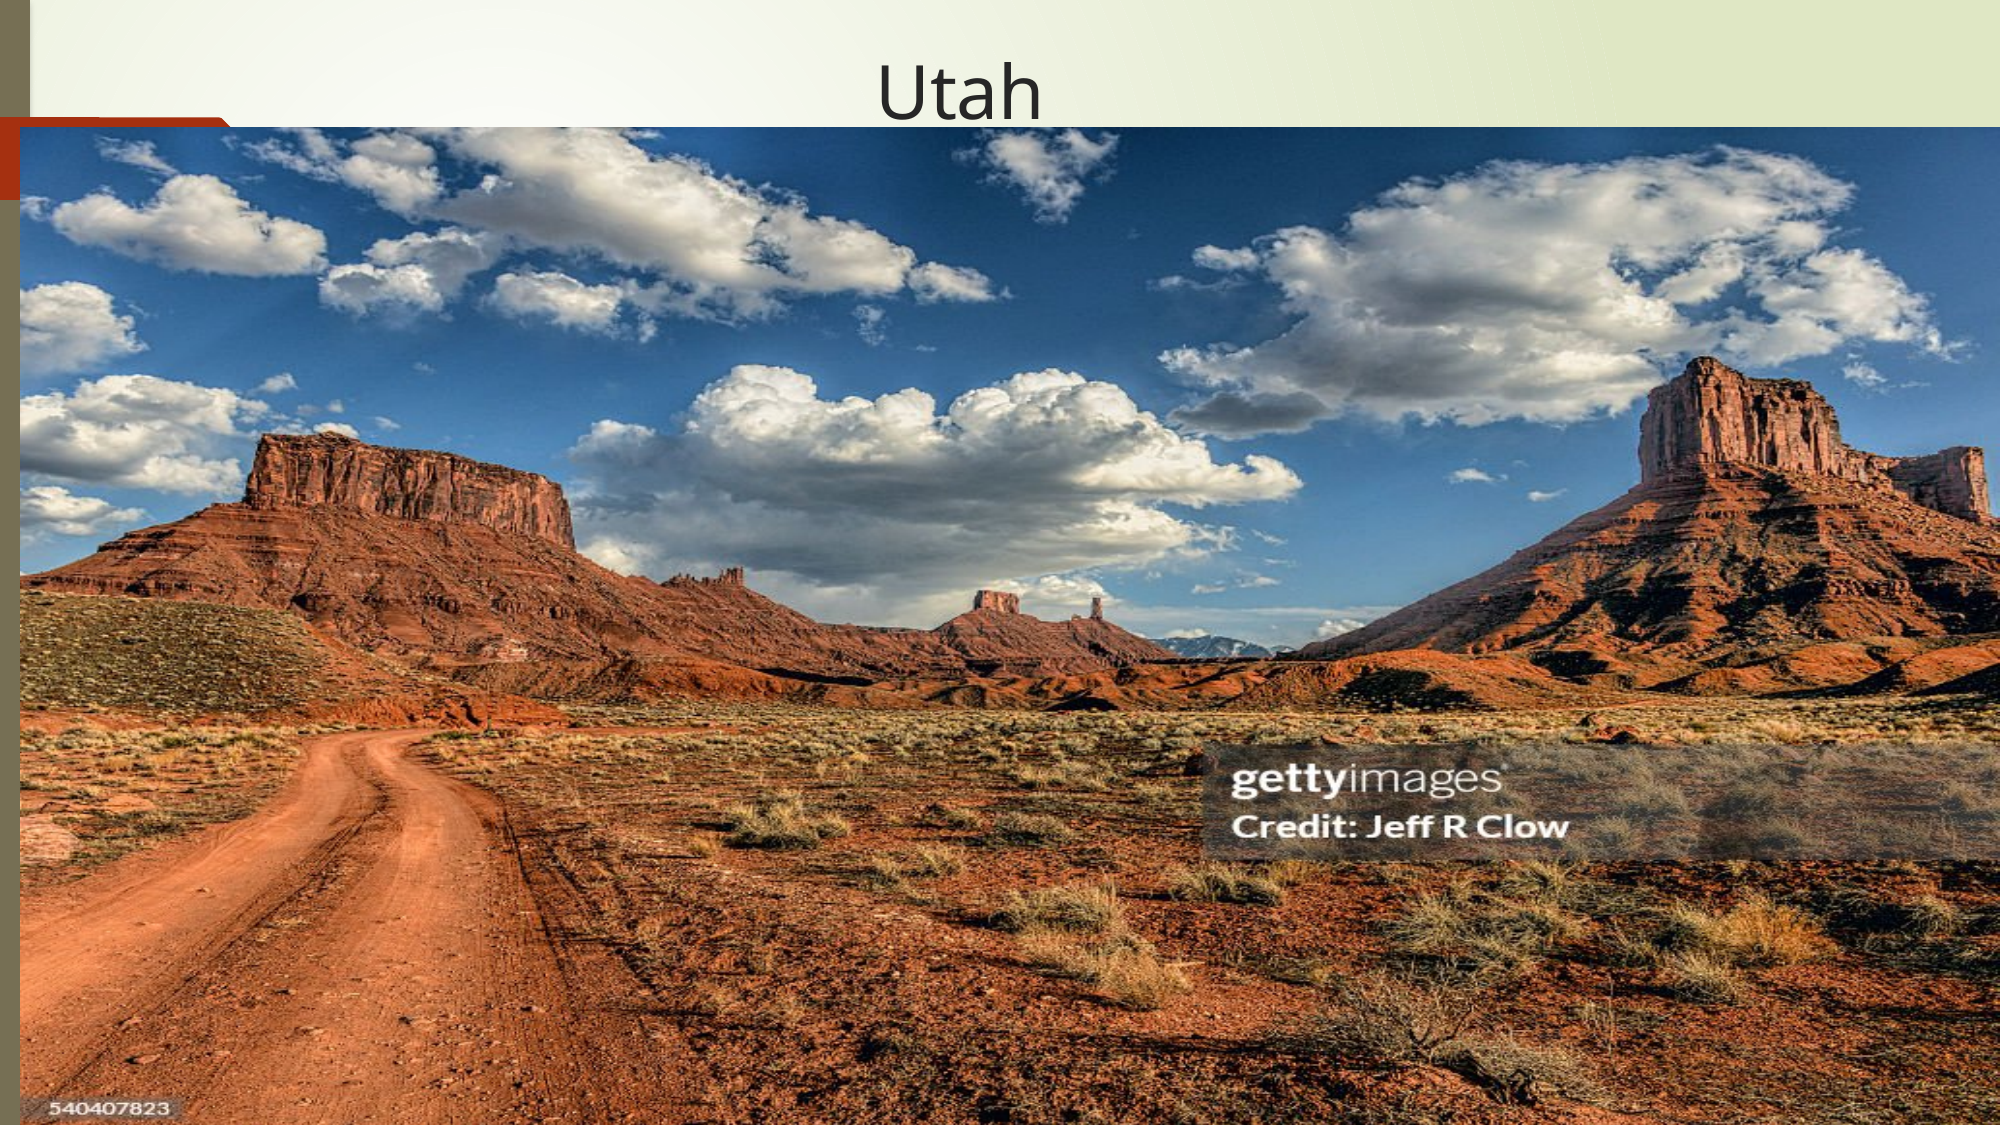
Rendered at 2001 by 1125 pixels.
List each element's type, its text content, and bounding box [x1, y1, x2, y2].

title Utah [229, 37, 1692, 126]
picture [20, 127, 2000, 1125]
